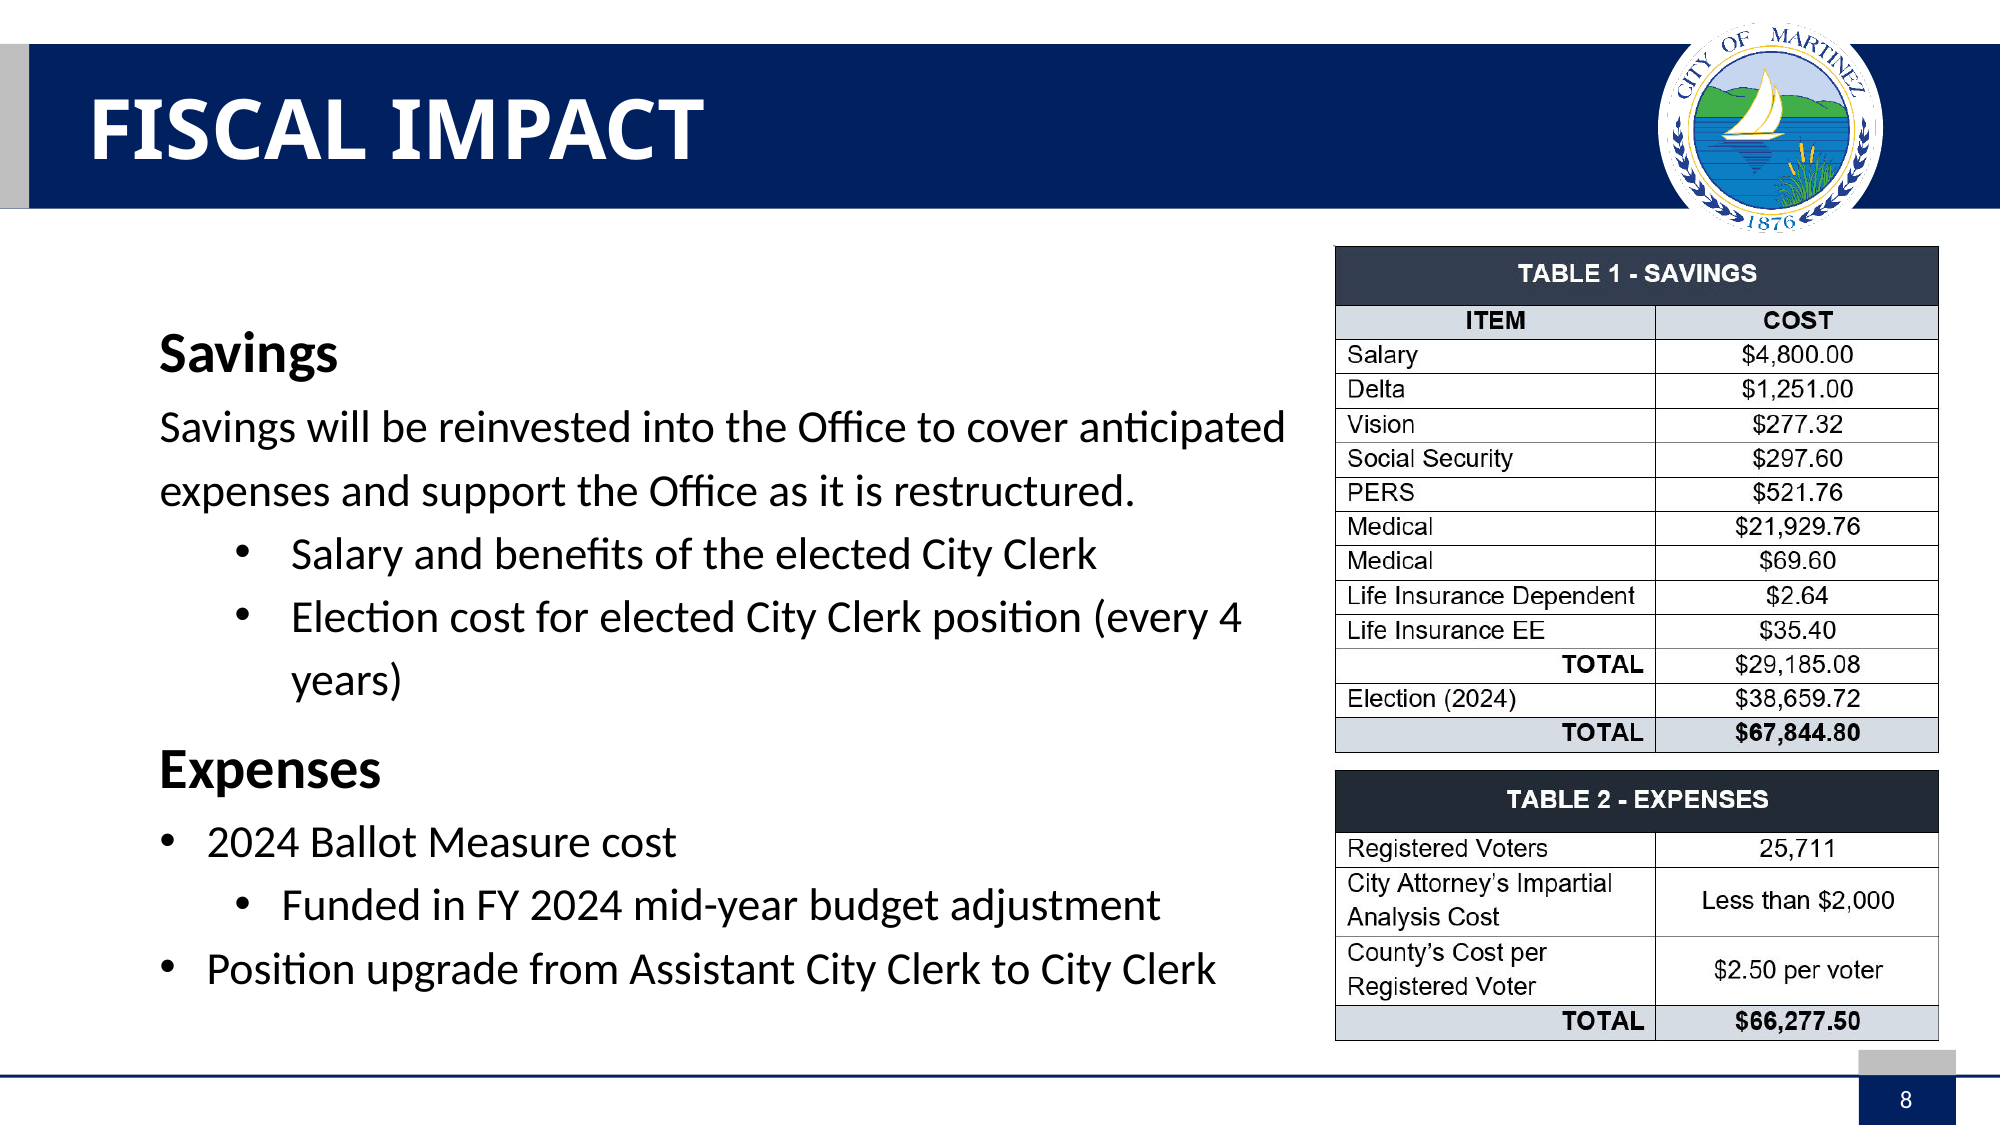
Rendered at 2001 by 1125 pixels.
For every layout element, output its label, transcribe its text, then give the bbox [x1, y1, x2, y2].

text_box Expenses [144, 722, 1124, 796]
text_box 2024 Ballot Measure cost Funded in FY 2024 mid-year budget adjustment Position upgrade from Assistant City Clerk to City Clerk [144, 796, 1253, 1001]
text_box Savings will be reinvested into the Office to cover anticipated expenses and support the Office as it is restructured. Salary and benefits of the elected City Clerk Election cost for elected City Clerk position (every 4 years) [144, 381, 1315, 713]
text_box Savings [144, 307, 1124, 381]
slide_number 8 [1840, 1068, 1973, 1125]
picture [1332, 245, 1942, 756]
text_box FISCAL IMPACT [72, 68, 1638, 184]
picture [1332, 765, 1939, 1043]
picture [1663, 21, 1884, 239]
